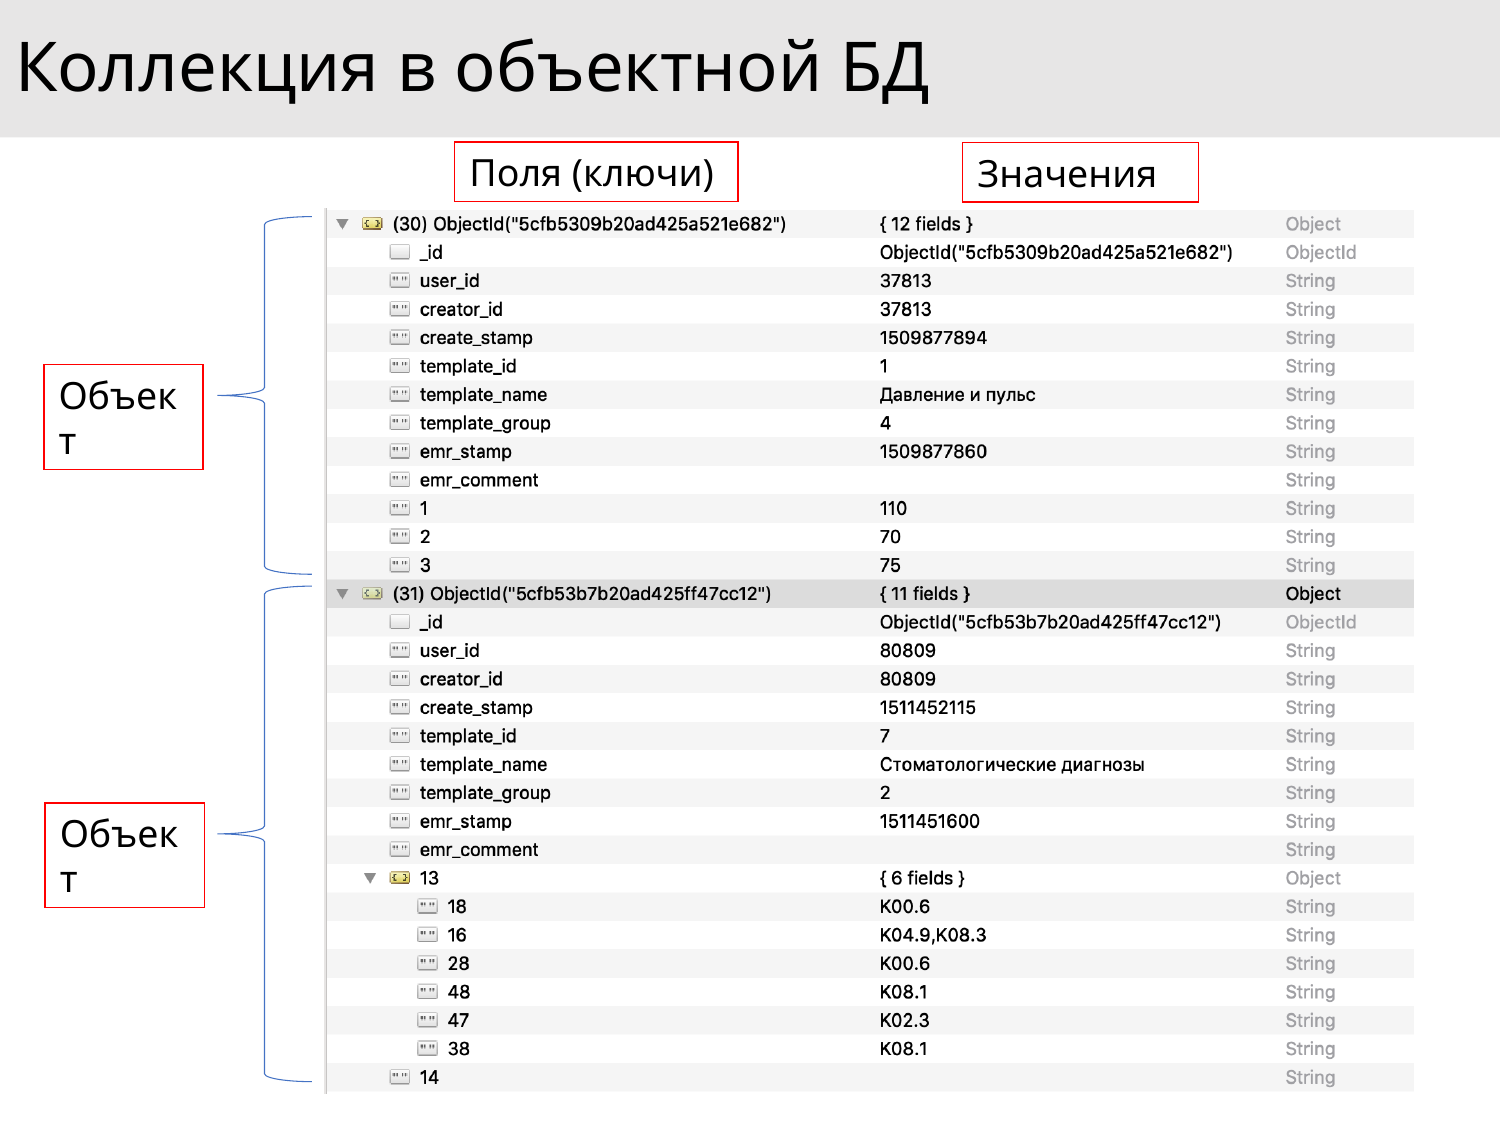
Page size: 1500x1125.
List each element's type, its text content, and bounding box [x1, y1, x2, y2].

title Коллекция в объектной БД [0, 0, 1500, 138]
picture [324, 208, 1414, 1094]
text_box Значения [962, 142, 1199, 203]
text_box Поля (ключи) [454, 141, 739, 202]
text_box Объект [45, 802, 205, 908]
text_box Объект [43, 364, 204, 470]
text_box [217, 585, 312, 1083]
text_box [217, 216, 312, 575]
